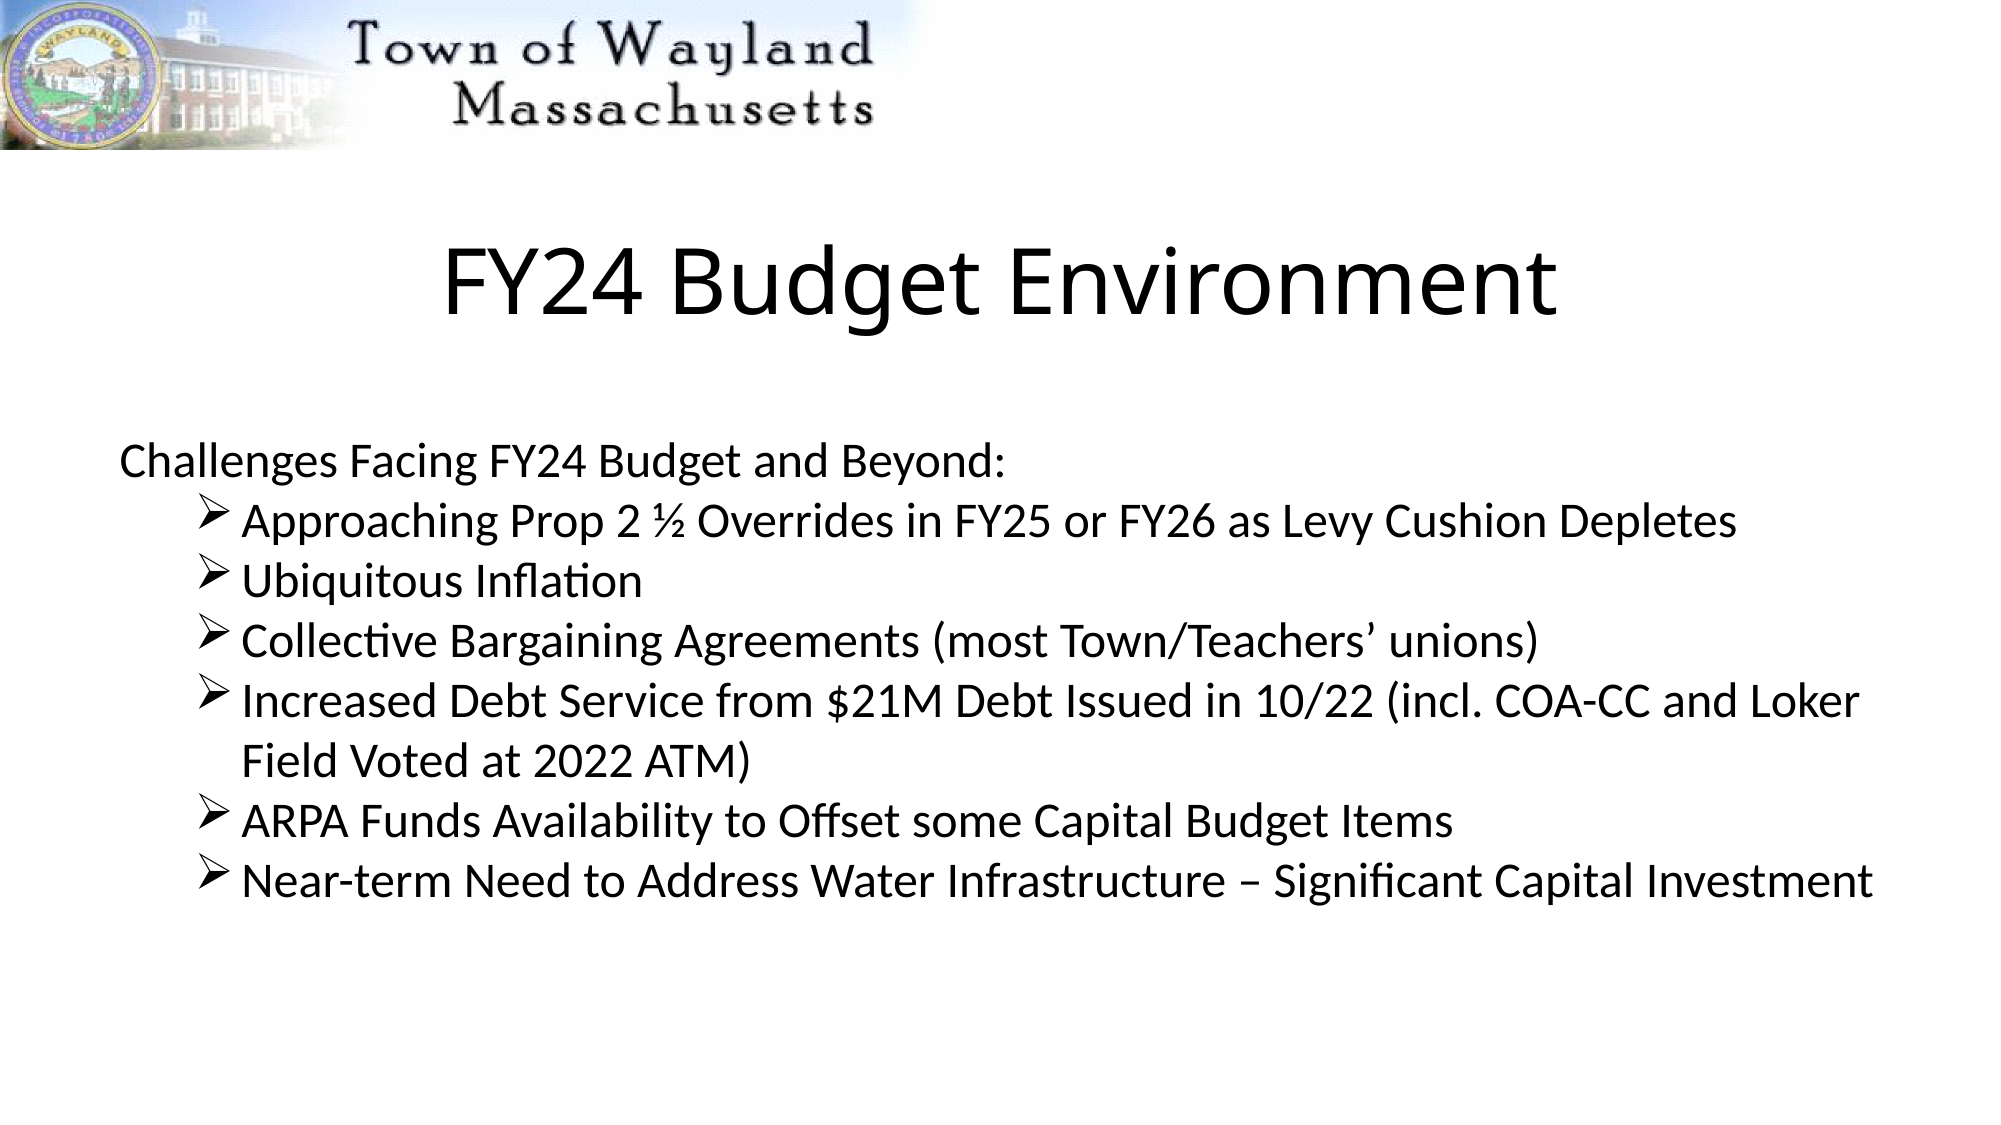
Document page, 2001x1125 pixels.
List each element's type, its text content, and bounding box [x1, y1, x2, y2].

text_box Challenges Facing FY24 Budget and Beyond: Approaching Prop 2 ½ Overrides in FY25 or FY26 as Levy Cushion Depletes Ubiquitous Inflation Collective Bargaining Agreements (most Town/Teachers’ unions) Increased Debt Service from $21M Debt Issued in 10/22 (incl. COA-CC and Loker Field Voted at 2022 ATM) ARPA Funds Availability to Offset some Capital Budget Items Near-term Need to Address Water Infrastructure – Significant Capital Investment [104, 420, 1925, 1021]
title FY24 Budget Environment [137, 176, 1863, 394]
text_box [0, 0, 950, 150]
